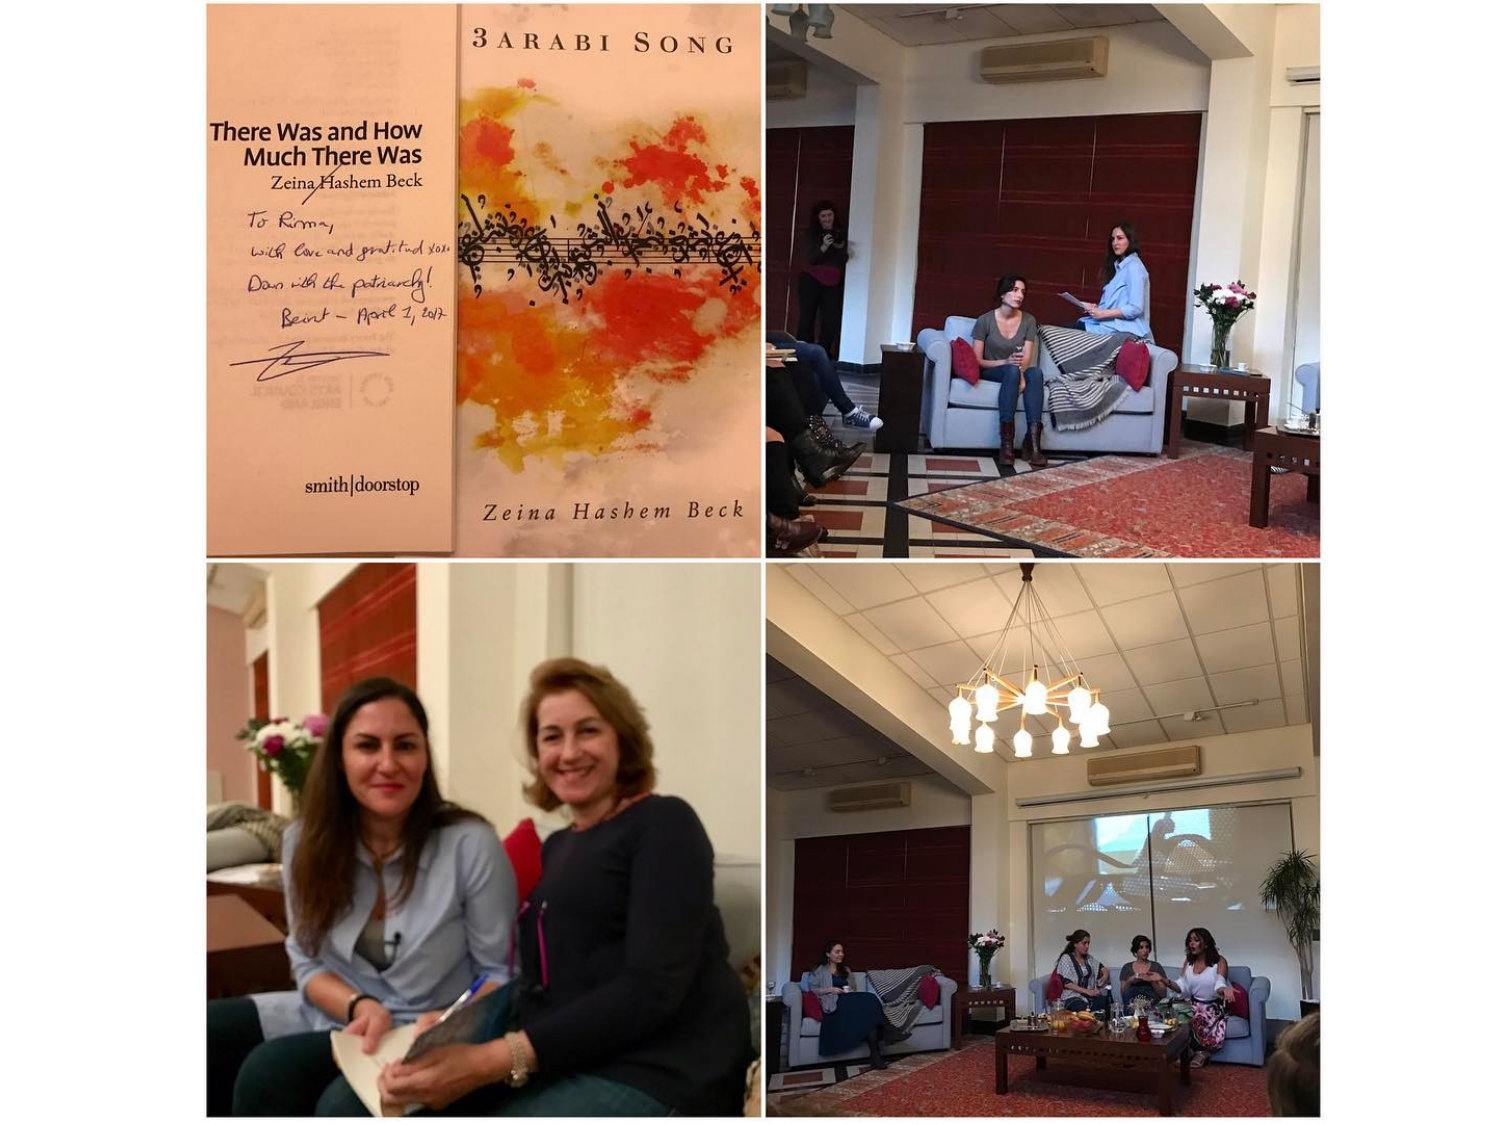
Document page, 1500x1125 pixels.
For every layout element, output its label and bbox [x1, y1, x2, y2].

picture [202, 0, 1326, 1123]
